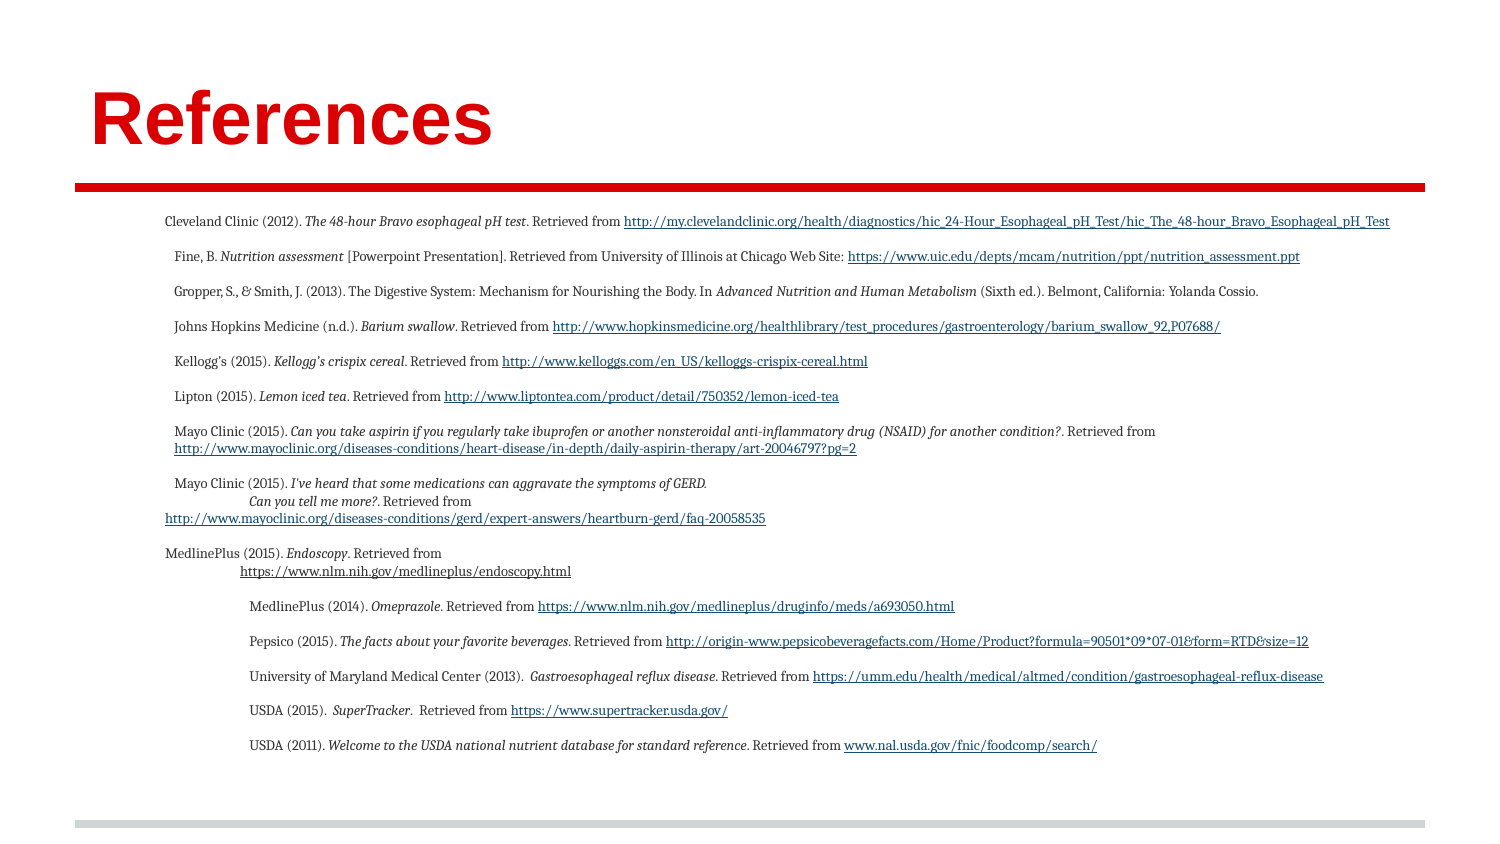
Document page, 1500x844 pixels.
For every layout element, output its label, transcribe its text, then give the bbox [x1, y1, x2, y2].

title References [75, 33, 1425, 175]
list Cleveland Clinic (2012). The 48-hour Bravo esophageal pH test. Retrieved from http://my.clevelandclinic.org/health/diagnostics/hic_24-Hour_Esophageal_pH_Test/hic_The_48-hour_Bravo_Esophageal_pH_Test Fine, B. Nutrition assessment [Powerpoint Presentation]. Retrieved from University of Illinois at Chicago Web Site: https://www.uic.edu/depts/mcam/nutrition/ppt/nutrition_assessment.ppt Gropper, S., & Smith, J. (2013). The Digestive System: Mechanism for Nourishing the Body. In Advanced Nutrition and Human Metabolism (Sixth ed.). Belmont, California: Yolanda Cossio. Johns Hopkins Medicine (n.d.). Barium swallow. Retrieved from http://www.hopkinsmedicine.org/healthlibrary/test_procedures/gastroenterology/barium_swallow_92,P07688/ Kellogg’s (2015). Kellogg’s crispix cereal. Retrieved from http://www.kelloggs.com/en_US/kelloggs-crispix-cereal.html Lipton (2015). Lemon iced tea. Retrieved from http://www.liptontea.com/product/detail/750352/lemon-iced-tea Mayo Clinic (2015). Can you take aspirin if you regularly take ibuprofen or another nonsteroidal anti-inflammatory drug (NSAID) for another condition?. Retrieved fromhttp://www.mayoclinic.org/diseases-conditions/heart-disease/in-depth/daily-aspirin-therapy/art-20046797?pg=2 Mayo Clinic (2015). I've heard that some medications can aggravate the symptoms of GERD. Can you tell me more?. Retrieved from http://www.mayoclinic.org/diseases-conditions/gerd/expert-answers/heartburn-gerd/faq-20058535 MedlinePlus (2015). Endoscopy. Retrieved from https://www.nlm.nih.gov/medlineplus/endoscopy.html MedlinePlus (2014). Omeprazole. Retrieved from https://www.nlm.nih.gov/medlineplus/druginfo/meds/a693050.html Pepsico (2015). The facts about your favorite beverages. Retrieved from http://origin-www.pepsicobeveragefacts.com/Home/Product?formula=90501*09*07-01&form=RTD&size=12 University of Maryland Medical Center (2013). Gastroesophageal reflux disease. Retrieved from https://umm.edu/health/medical/altmed/condition/gastroesophageal-reflux-disease USDA (2015). SuperTracker. Retrieved from https://www.supertracker.usda.gov/ USDA (2011). Welcome to the USDA national nutrient database for standard reference. Retrieved from www.nal.usda.gov/fnic/foodcomp/search/ [75, 196, 1425, 808]
